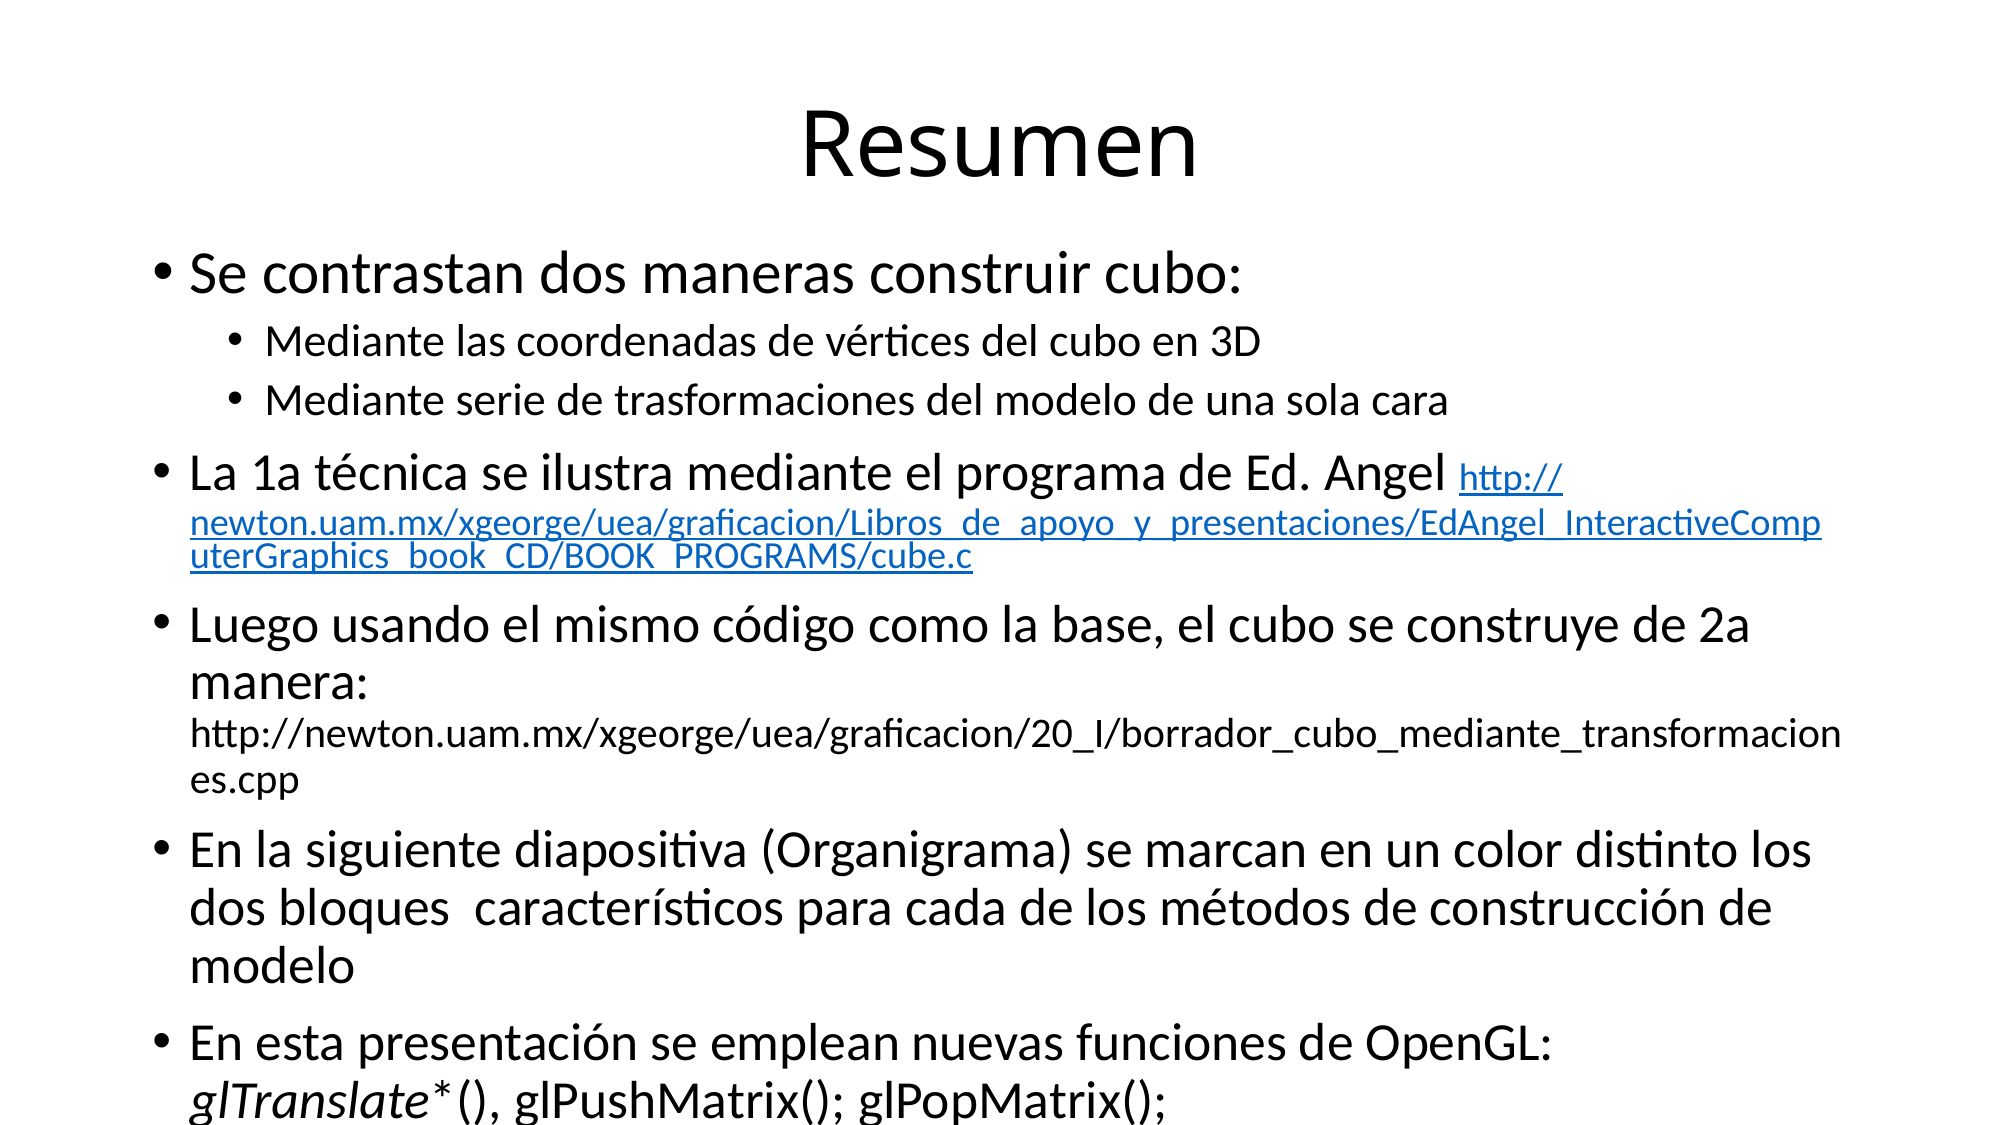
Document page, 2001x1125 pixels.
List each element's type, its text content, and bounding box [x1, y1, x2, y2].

title Resumen [137, 59, 1863, 233]
list Se contrastan dos maneras construir cubo: Mediante las coordenadas de vértices del cubo en 3D Mediante serie de trasformaciones del modelo de una sola cara La 1a técnica se ilustra mediante el programa de Ed. Angel http://newton.uam.mx/xgeorge/uea/graficacion/Libros_de_apoyo_y_presentaciones/EdAngel_InteractiveComputerGraphics_book_CD/BOOK_PROGRAMS/cube.c Luego usando el mismo código como la base, el cubo se construye de 2a manera: http://newton.uam.mx/xgeorge/uea/graficacion/20_I/borrador_cubo_mediante_transformaciones.cpp En la siguiente diapositiva (Organigrama) se marcan en un color distinto los dos bloques característicos para cada de los métodos de construcción de modelo En esta presentación se emplean nuevas funciones de OpenGL: glTranslate*(), glPushMatrix(); glPopMatrix(); [137, 233, 1863, 1110]
